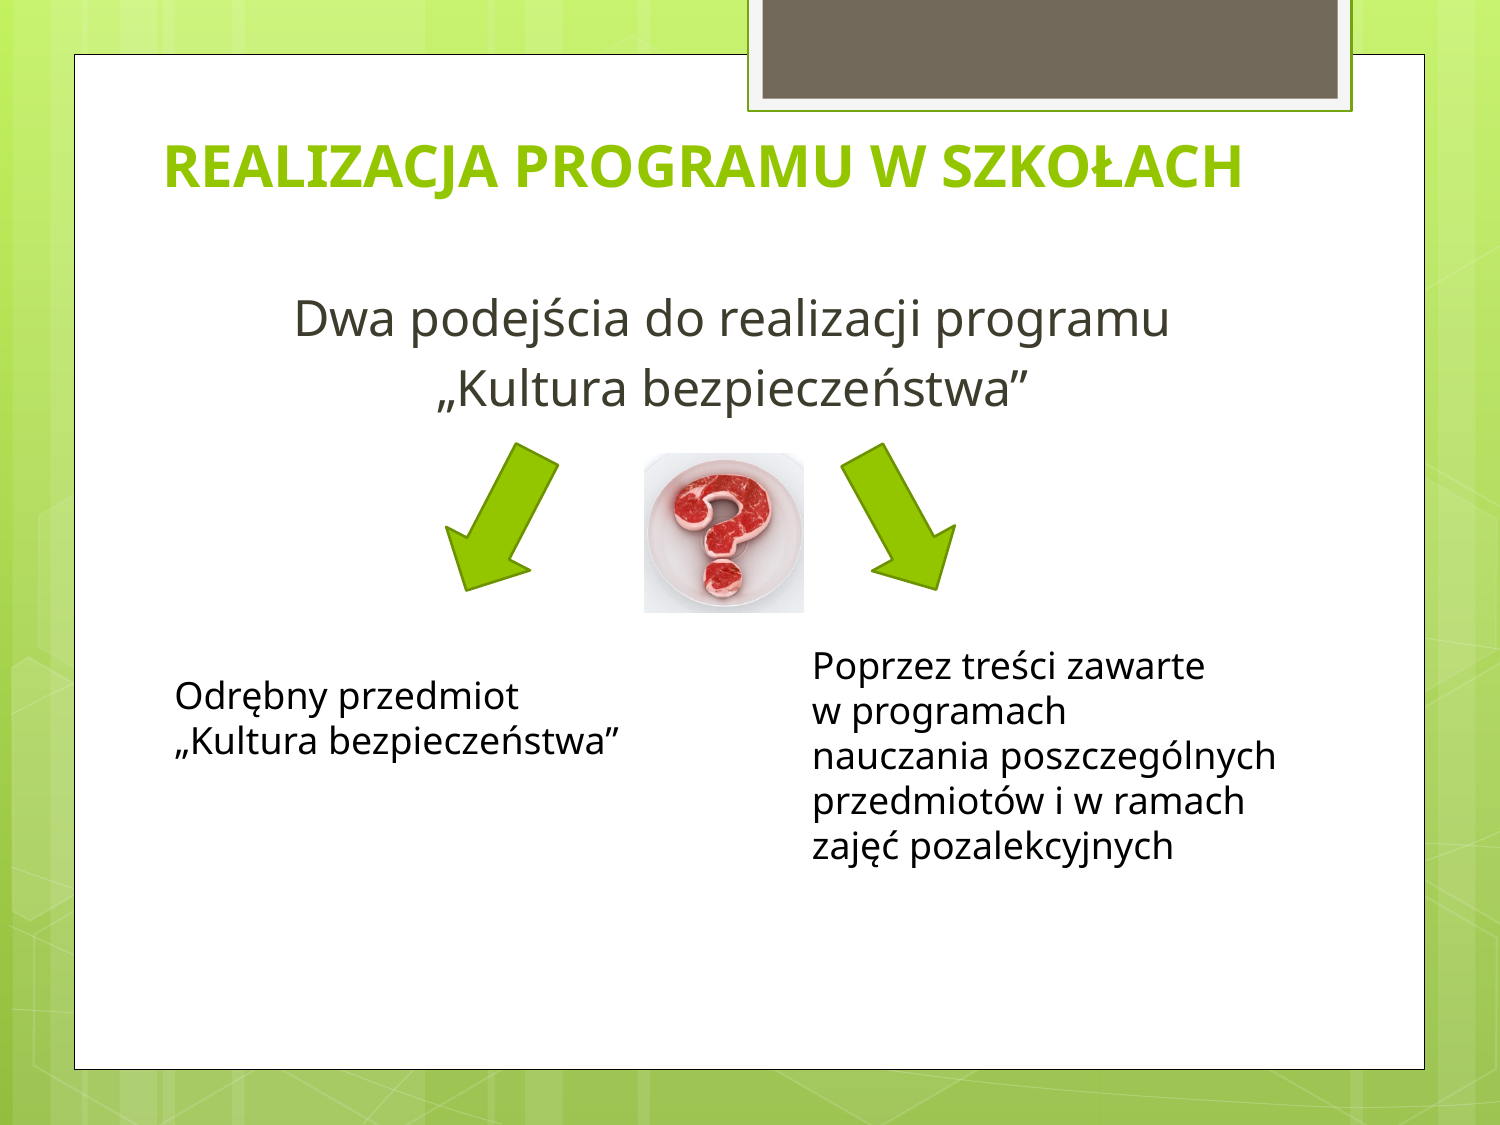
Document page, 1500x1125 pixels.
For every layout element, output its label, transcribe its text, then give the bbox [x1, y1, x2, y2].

picture [644, 453, 805, 614]
text_box Poprzez treści zawarte w programach nauczania poszczególnych przedmiotów i w ramach zajęć pozalekcyjnych [797, 634, 1500, 875]
title REALIZACJA PROGRAMU W SZKOŁACH [147, 19, 1300, 207]
text_box Odrębny przedmiot „Kultura bezpieczeństwa” [159, 664, 690, 770]
text_box [444, 442, 560, 592]
list Dwa podejścia do realizacji programu „Kultura bezpieczeństwa” [171, 278, 1283, 957]
text_box [840, 442, 957, 591]
